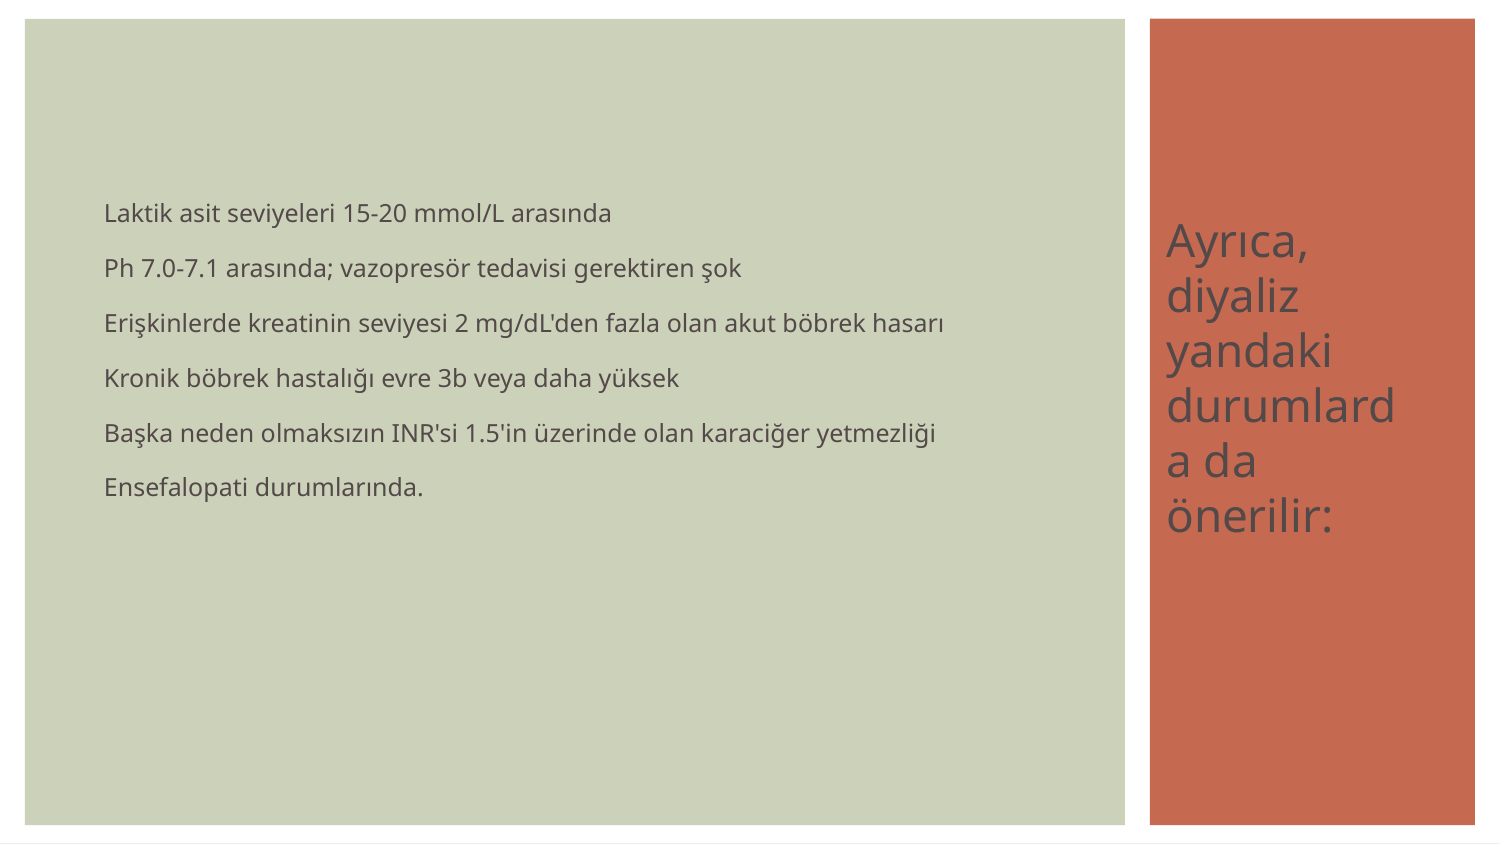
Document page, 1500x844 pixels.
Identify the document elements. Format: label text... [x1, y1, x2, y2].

list Ayrıca, diyaliz yandaki durumlarda da önerilir: [1151, 211, 1426, 844]
list Laktik asit seviyeleri 15-20 mmol/L arasında Ph 7.0-7.1 arasında; vazopresör tedavisi gerektiren şok Erişkinlerde kreatinin seviyesi 2 mg/dL'den fazla olan akut böbrek hasarı Kronik böbrek hastalığı evre 3b veya daha yüksek Başka neden olmaksızın INR'si 1.5'in üzerinde olan karaciğer yetmezliği Ensefalopati durumlarında. [89, 189, 1052, 844]
